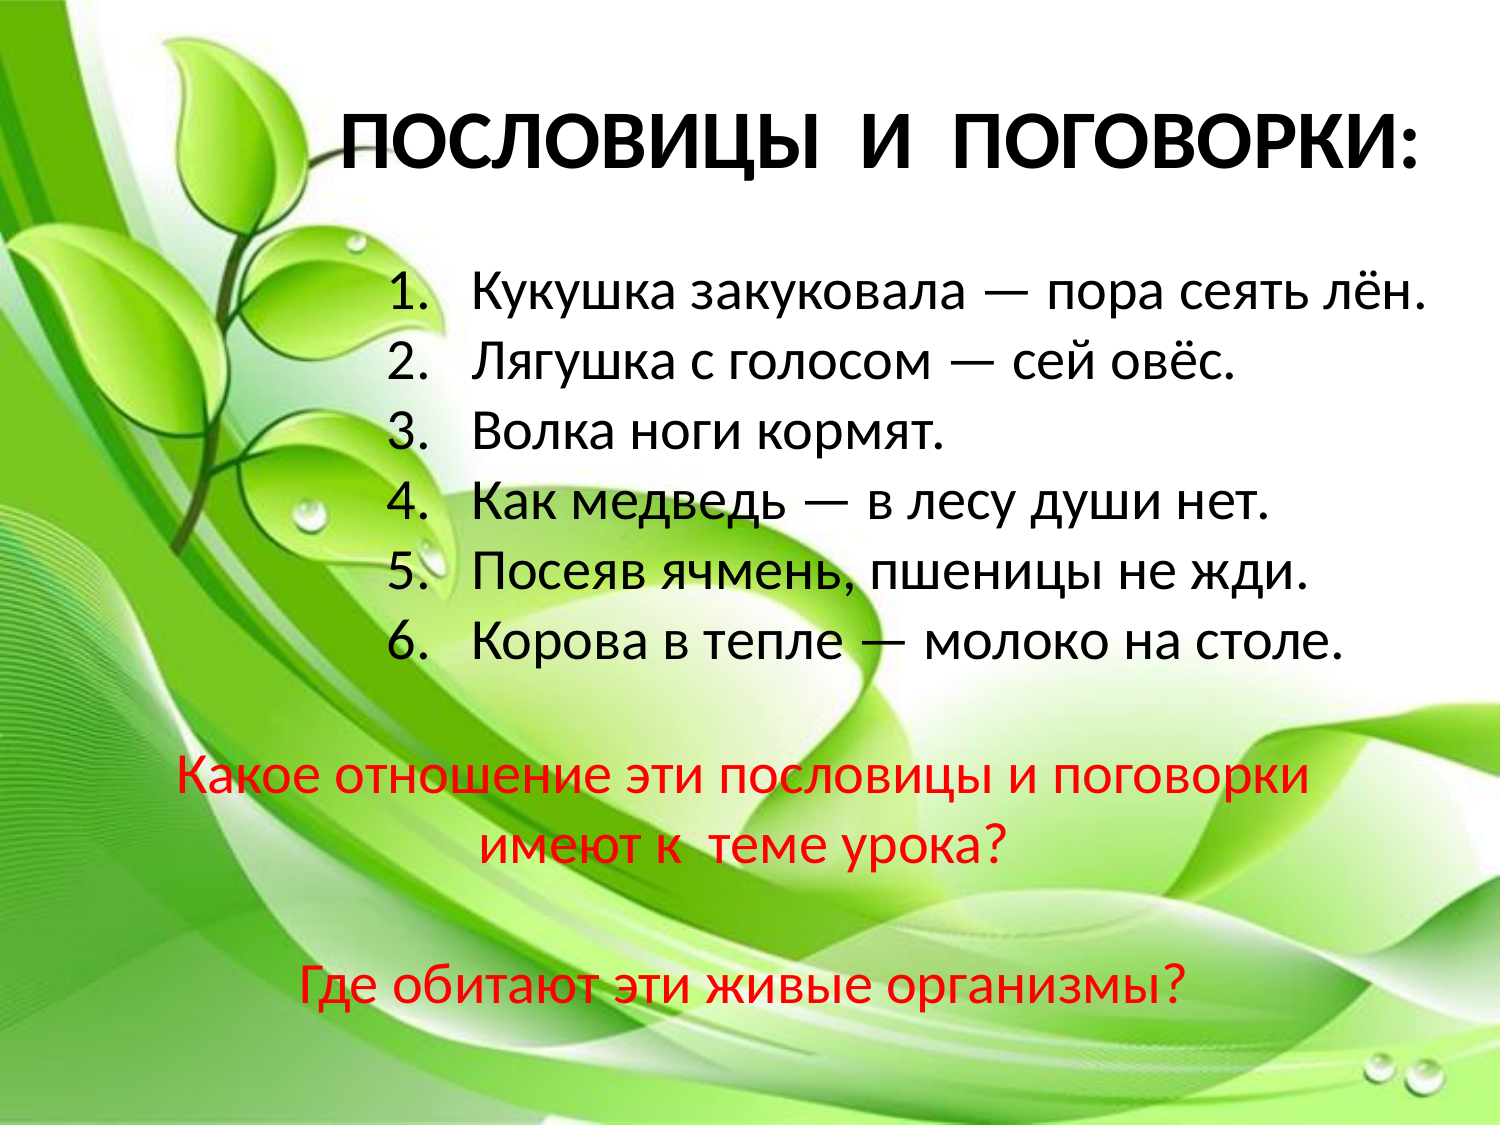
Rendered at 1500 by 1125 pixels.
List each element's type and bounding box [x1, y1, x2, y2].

list [0, 0, 1500, 1125]
